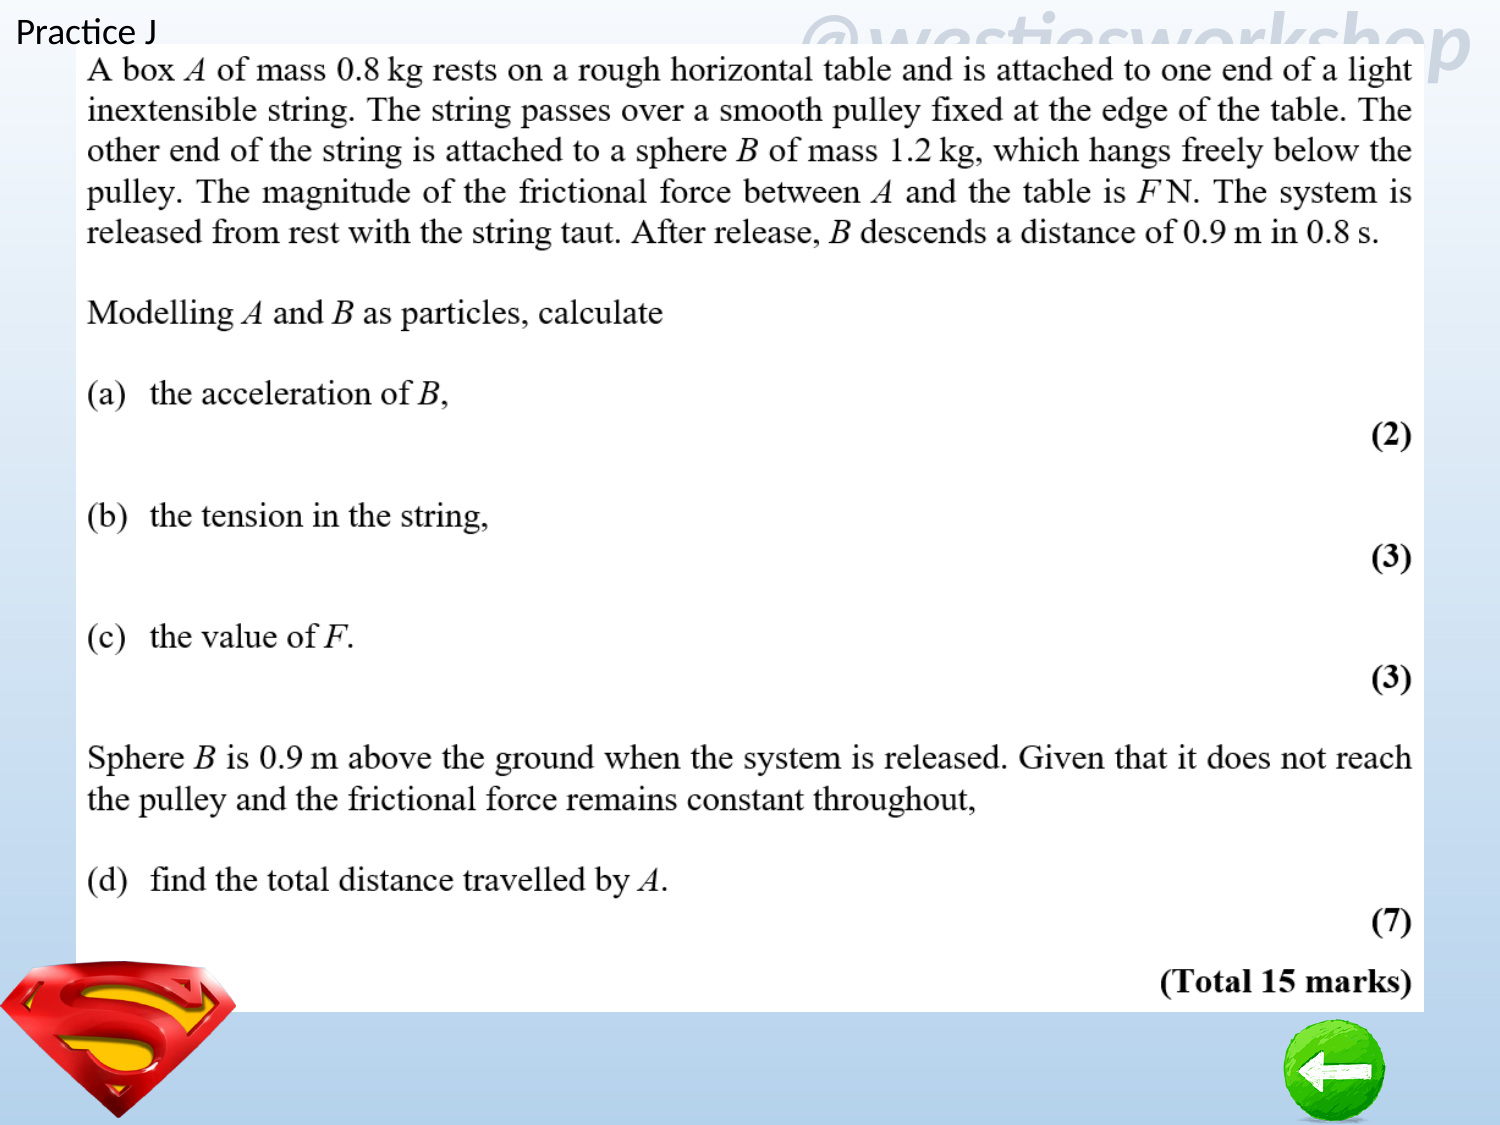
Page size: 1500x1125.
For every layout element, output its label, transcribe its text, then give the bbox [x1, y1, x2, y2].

picture [0, 44, 1424, 1118]
picture [1281, 1019, 1387, 1125]
text_box Practice J [1, 0, 173, 60]
